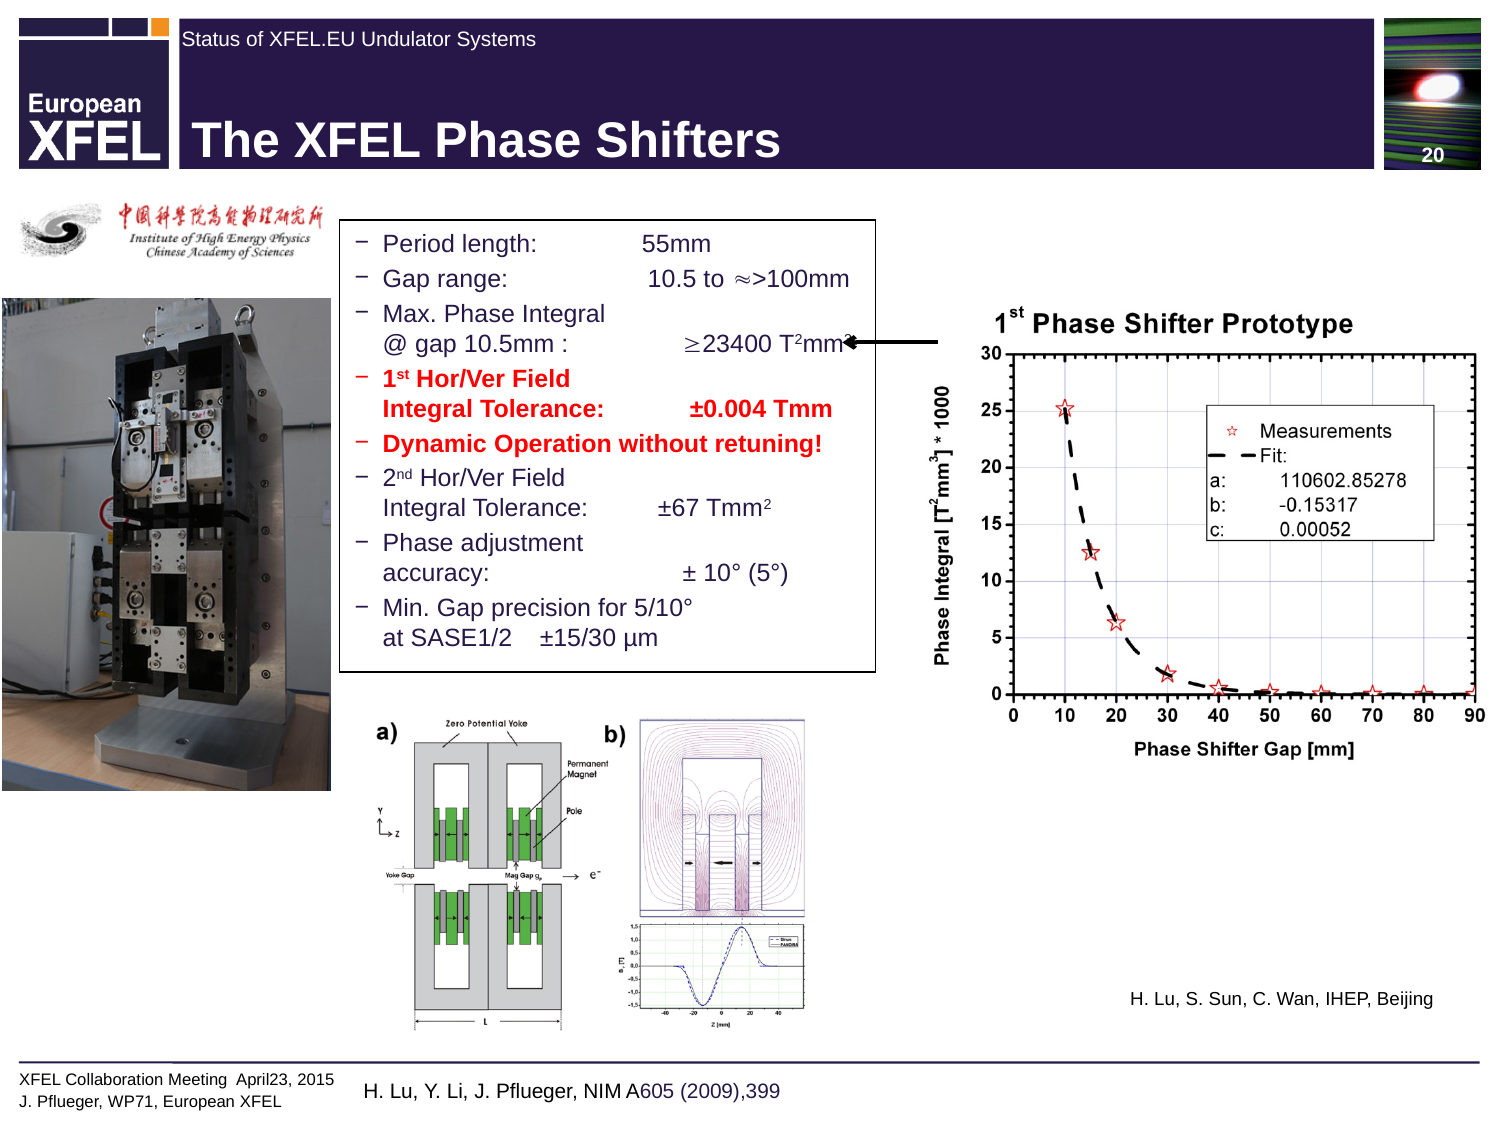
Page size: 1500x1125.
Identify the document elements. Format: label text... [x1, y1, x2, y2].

title The XFEL Phase Shifters [179, 50, 1375, 168]
picture [15, 201, 325, 262]
text_box Period length: 55mm Gap range: 10.5 to >100mm Max. Phase Integral @ gap 10.5mm : 23400 T2mm3 1st Hor/Ver Field Integral Tolerance: ±0.004 Tmm Dynamic Operation without retuning! 2nd Hor/Ver Field Integral Tolerance: ±67 Tmm2 Phase adjustment accuracy: ± 10° (5°) Min. Gap precision for 5/10° at SASE1/2 ±15/30 µm [339, 219, 876, 672]
picture [2, 297, 332, 791]
text_box H. Lu, S. Sun, C. Wan, IHEP, Beijing [1115, 979, 1449, 1017]
picture [891, 299, 1490, 773]
text_box H. Lu, Y. Li, J. Pflueger, NIM A605 (2009),399 [348, 1070, 796, 1110]
picture [365, 706, 843, 1048]
picture [19, 18, 169, 169]
picture [1384, 18, 1481, 170]
